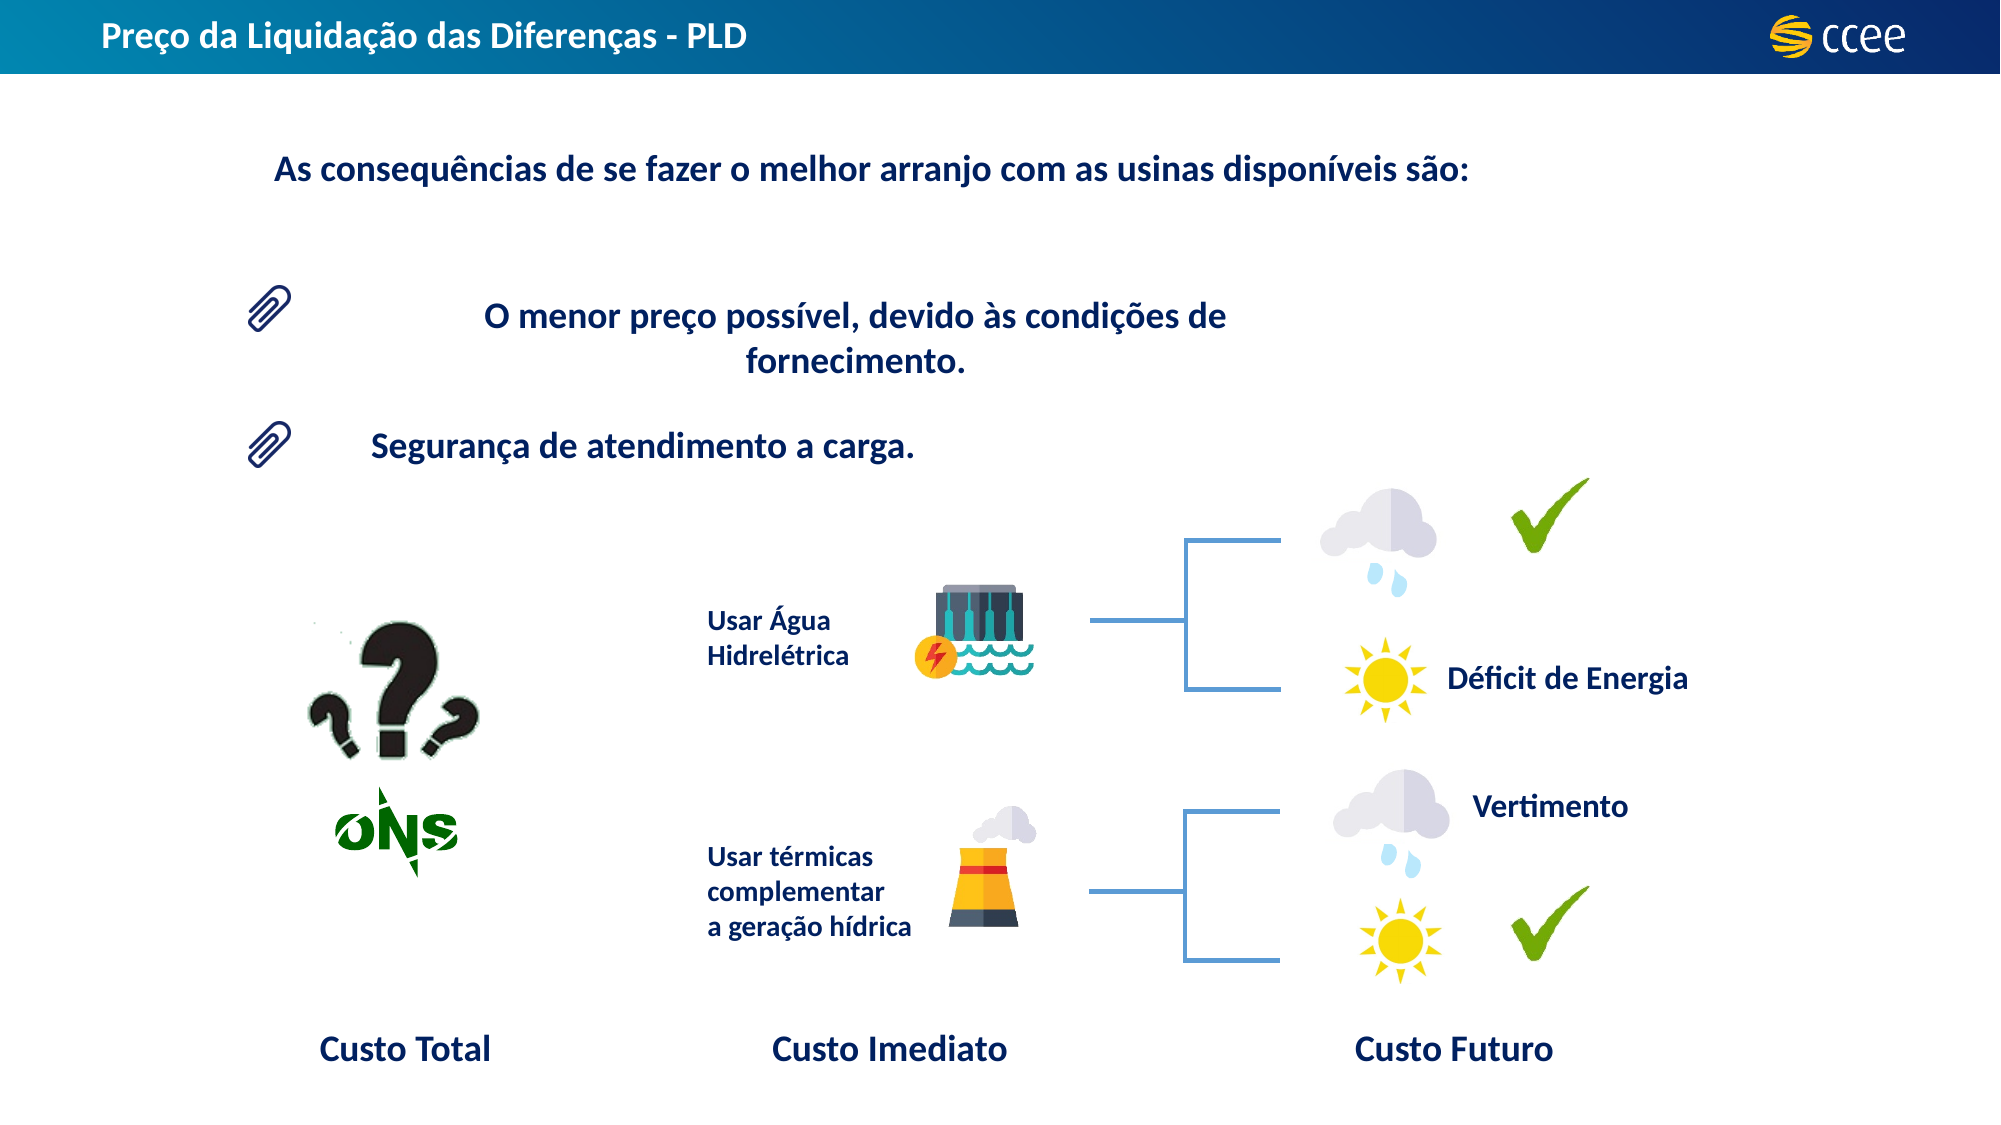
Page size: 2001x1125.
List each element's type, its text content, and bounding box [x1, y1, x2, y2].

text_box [1311, 472, 1458, 598]
title Preço da Liquidação das Diferenças - PLD [95, 0, 2000, 74]
picture [902, 544, 1053, 698]
text_box Vertimento [1472, 776, 1788, 832]
picture [1351, 890, 1445, 984]
text_box Custo Imediato [757, 1016, 1025, 1077]
picture [936, 785, 1045, 936]
text_box Custo Futuro [1340, 1016, 1575, 1077]
text_box Custo Total [305, 1016, 516, 1077]
picture [1337, 629, 1430, 724]
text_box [1088, 809, 1281, 963]
text_box Déficit de Energia [1432, 649, 1762, 704]
text_box As consequências de se fazer o melhor arranjo com as usinas disponíveis são: [215, 136, 1530, 197]
picture [1487, 850, 1595, 984]
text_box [1324, 753, 1472, 879]
text_box Usar térmicas complementar a geração hídrica [692, 829, 1077, 950]
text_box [229, 401, 1885, 481]
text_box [335, 786, 458, 878]
picture [305, 612, 495, 774]
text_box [1089, 538, 1282, 692]
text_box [229, 265, 1357, 345]
text_box Usar Água Hidrelétrica [692, 593, 902, 679]
picture [1488, 442, 1595, 575]
